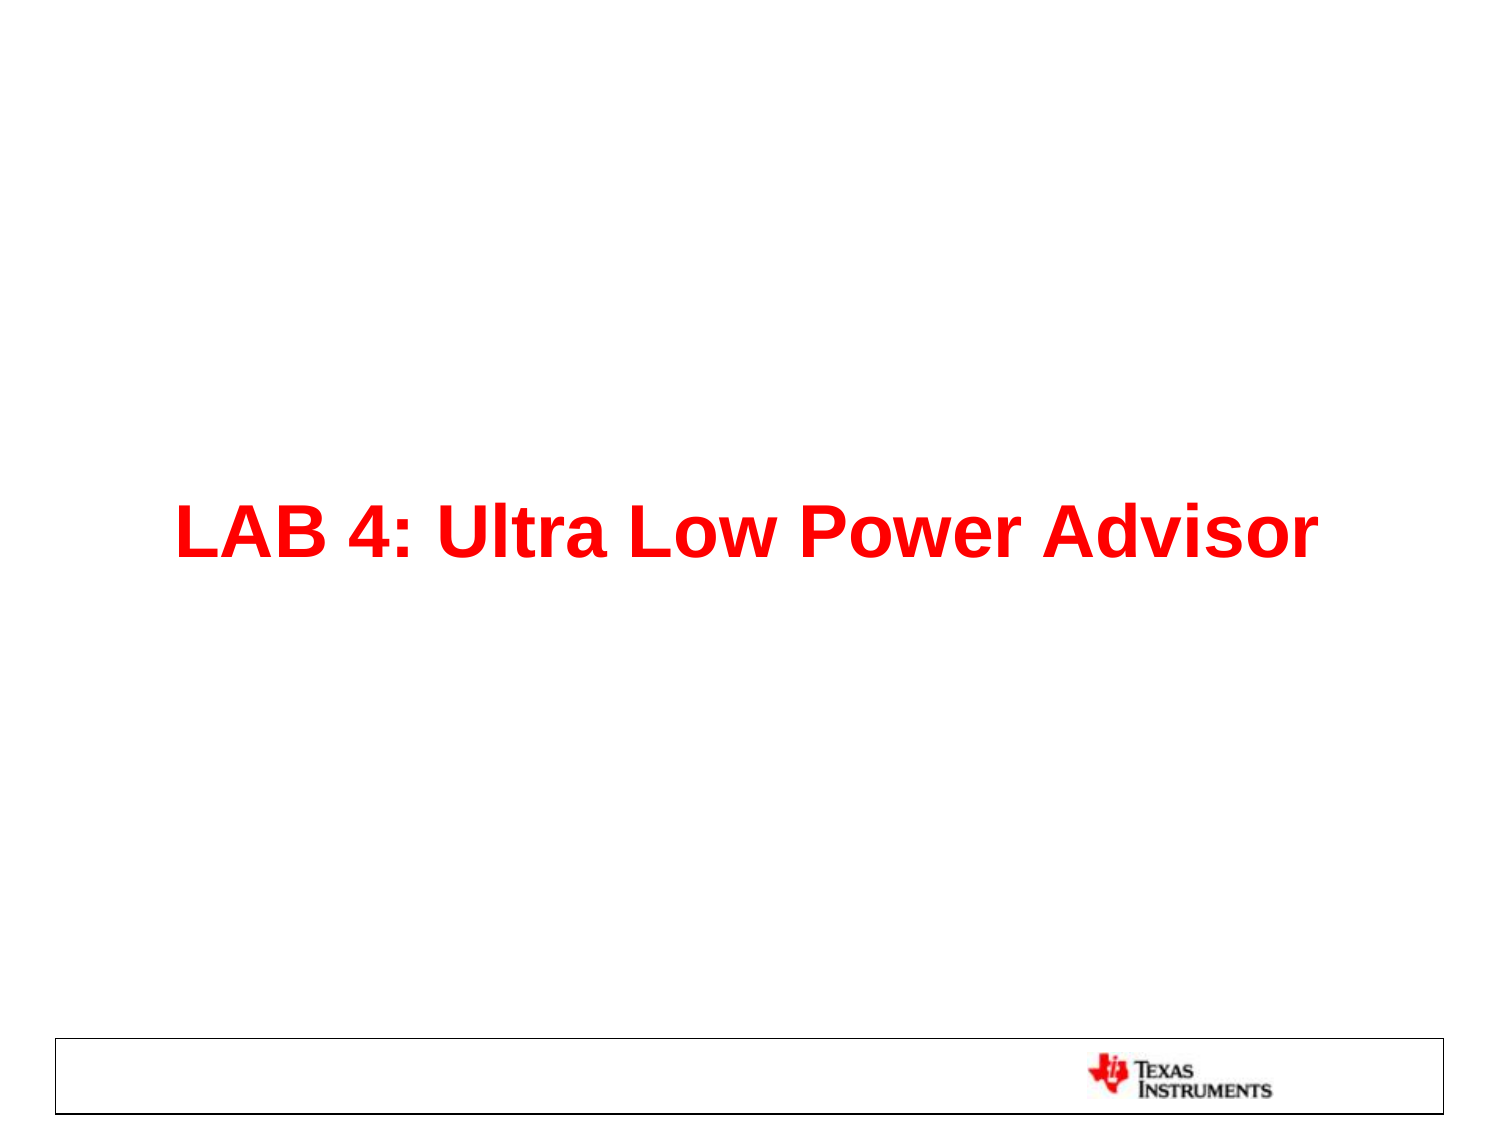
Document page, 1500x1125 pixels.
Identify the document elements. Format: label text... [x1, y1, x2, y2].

title LAB 4: Ultra Low Power Advisor [109, 474, 1386, 699]
picture [1087, 1052, 1274, 1099]
